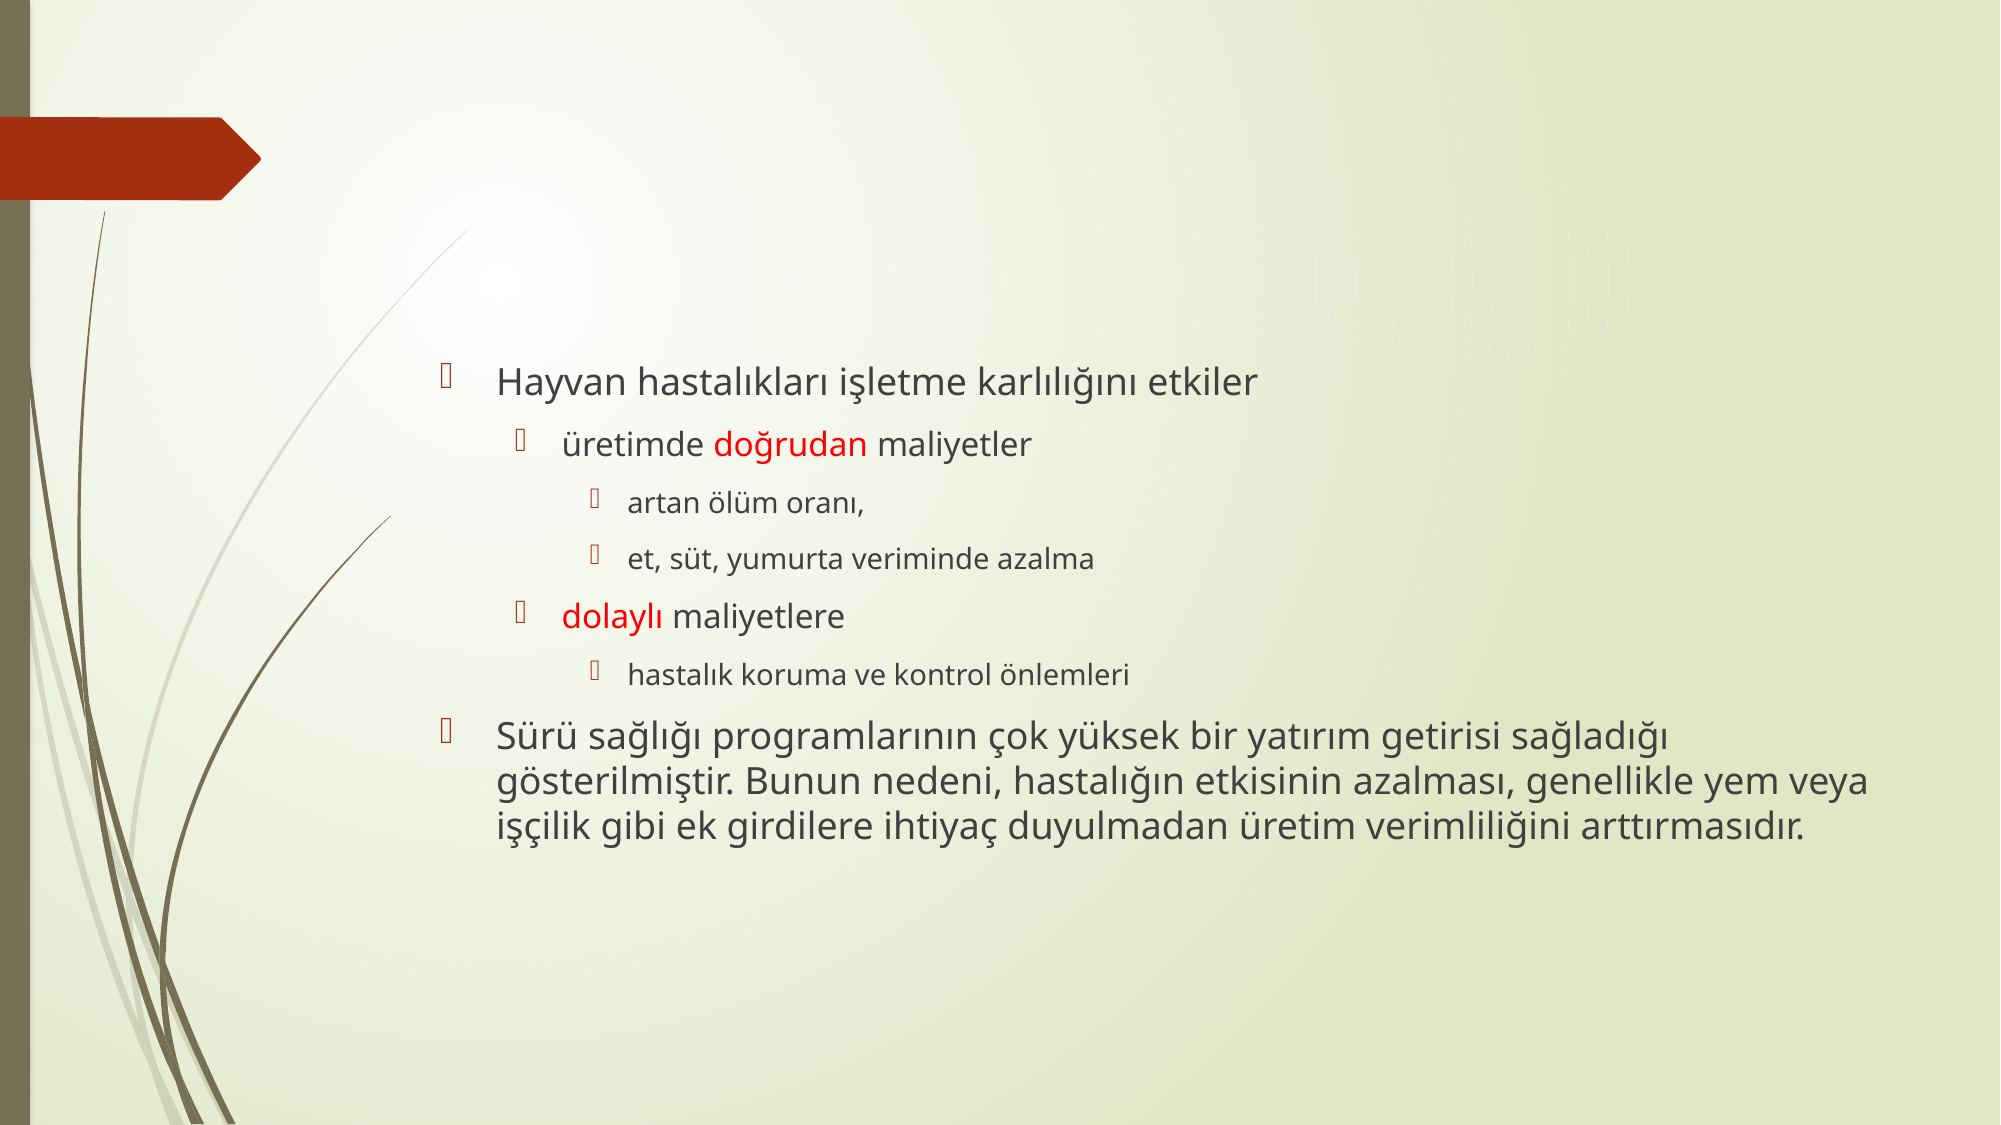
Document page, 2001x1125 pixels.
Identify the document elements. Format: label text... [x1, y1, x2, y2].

list Hayvan hastalıkları işletme karlılığını etkiler üretimde doğrudan maliyetler artan ölüm oranı, et, süt, yumurta veriminde azalma dolaylı maliyetlere hastalık koruma ve kontrol önlemleri Sürü sağlığı programlarının çok yüksek bir yatırım getirisi sağladığı gösterilmiştir. Bunun nedeni, hastalığın etkisinin azalması, genellikle yem veya işçilik gibi ek girdilere ihtiyaç duyulmadan üretim verimliliğini arttırmasıdır. [424, 350, 1888, 970]
